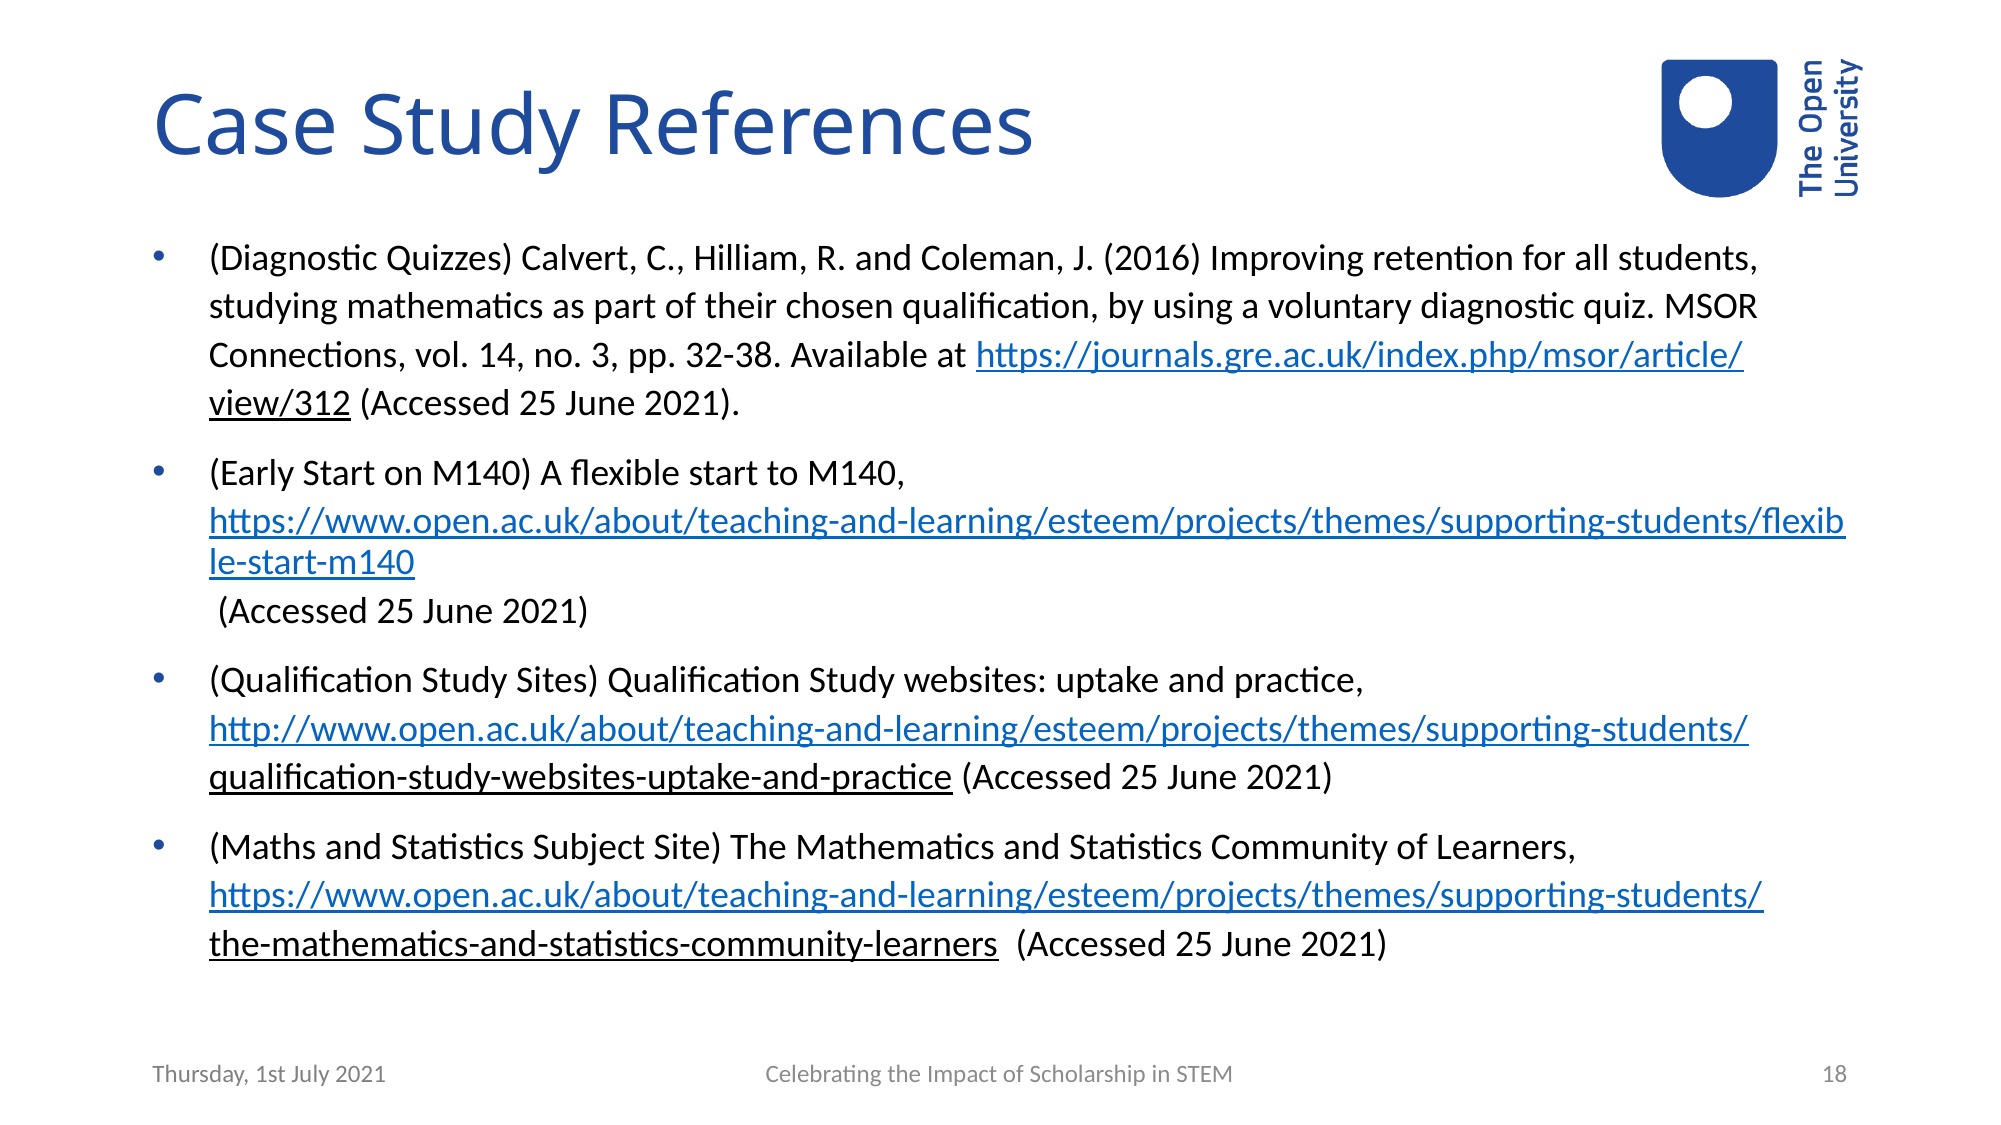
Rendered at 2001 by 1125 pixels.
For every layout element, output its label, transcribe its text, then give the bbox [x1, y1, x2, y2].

list (Diagnostic Quizzes) Calvert, C., Hilliam, R. and Coleman, J. (2016) Improving retention for all students, studying mathematics as part of their chosen qualification, by using a voluntary diagnostic quiz. MSOR Connections, vol. 14, no. 3, pp. 32-38. Available at https://journals.gre.ac.uk/index.php/msor/article/ view/312 (Accessed 25 June 2021). (Early Start on M140) A flexible start to M140, https://www.open.ac.uk/about/teaching-and-learning/esteem/projects/themes/supporting-students/flexible-start-m140 (Accessed 25 June 2021) (Qualification Study Sites) Qualification Study websites: uptake and practice, http://www.open.ac.uk/about/teaching-and-learning/esteem/projects/themes/supporting-students/ qualification-study-websites-uptake-and-practice (Accessed 25 June 2021) (Maths and Statistics Subject Site) The Mathematics and Statistics Community of Learners, https://www.open.ac.uk/about/teaching-and-learning/esteem/projects/themes/supporting-students/ the-mathematics-and-statistics-community-learners (Accessed 25 June 2021) [137, 221, 1863, 1017]
footer Celebrating the Impact of Scholarship in STEM [662, 1042, 1338, 1103]
slide_number 18 [1412, 1042, 1863, 1103]
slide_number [137, 1042, 588, 1103]
title Case Study References [137, 59, 1863, 195]
